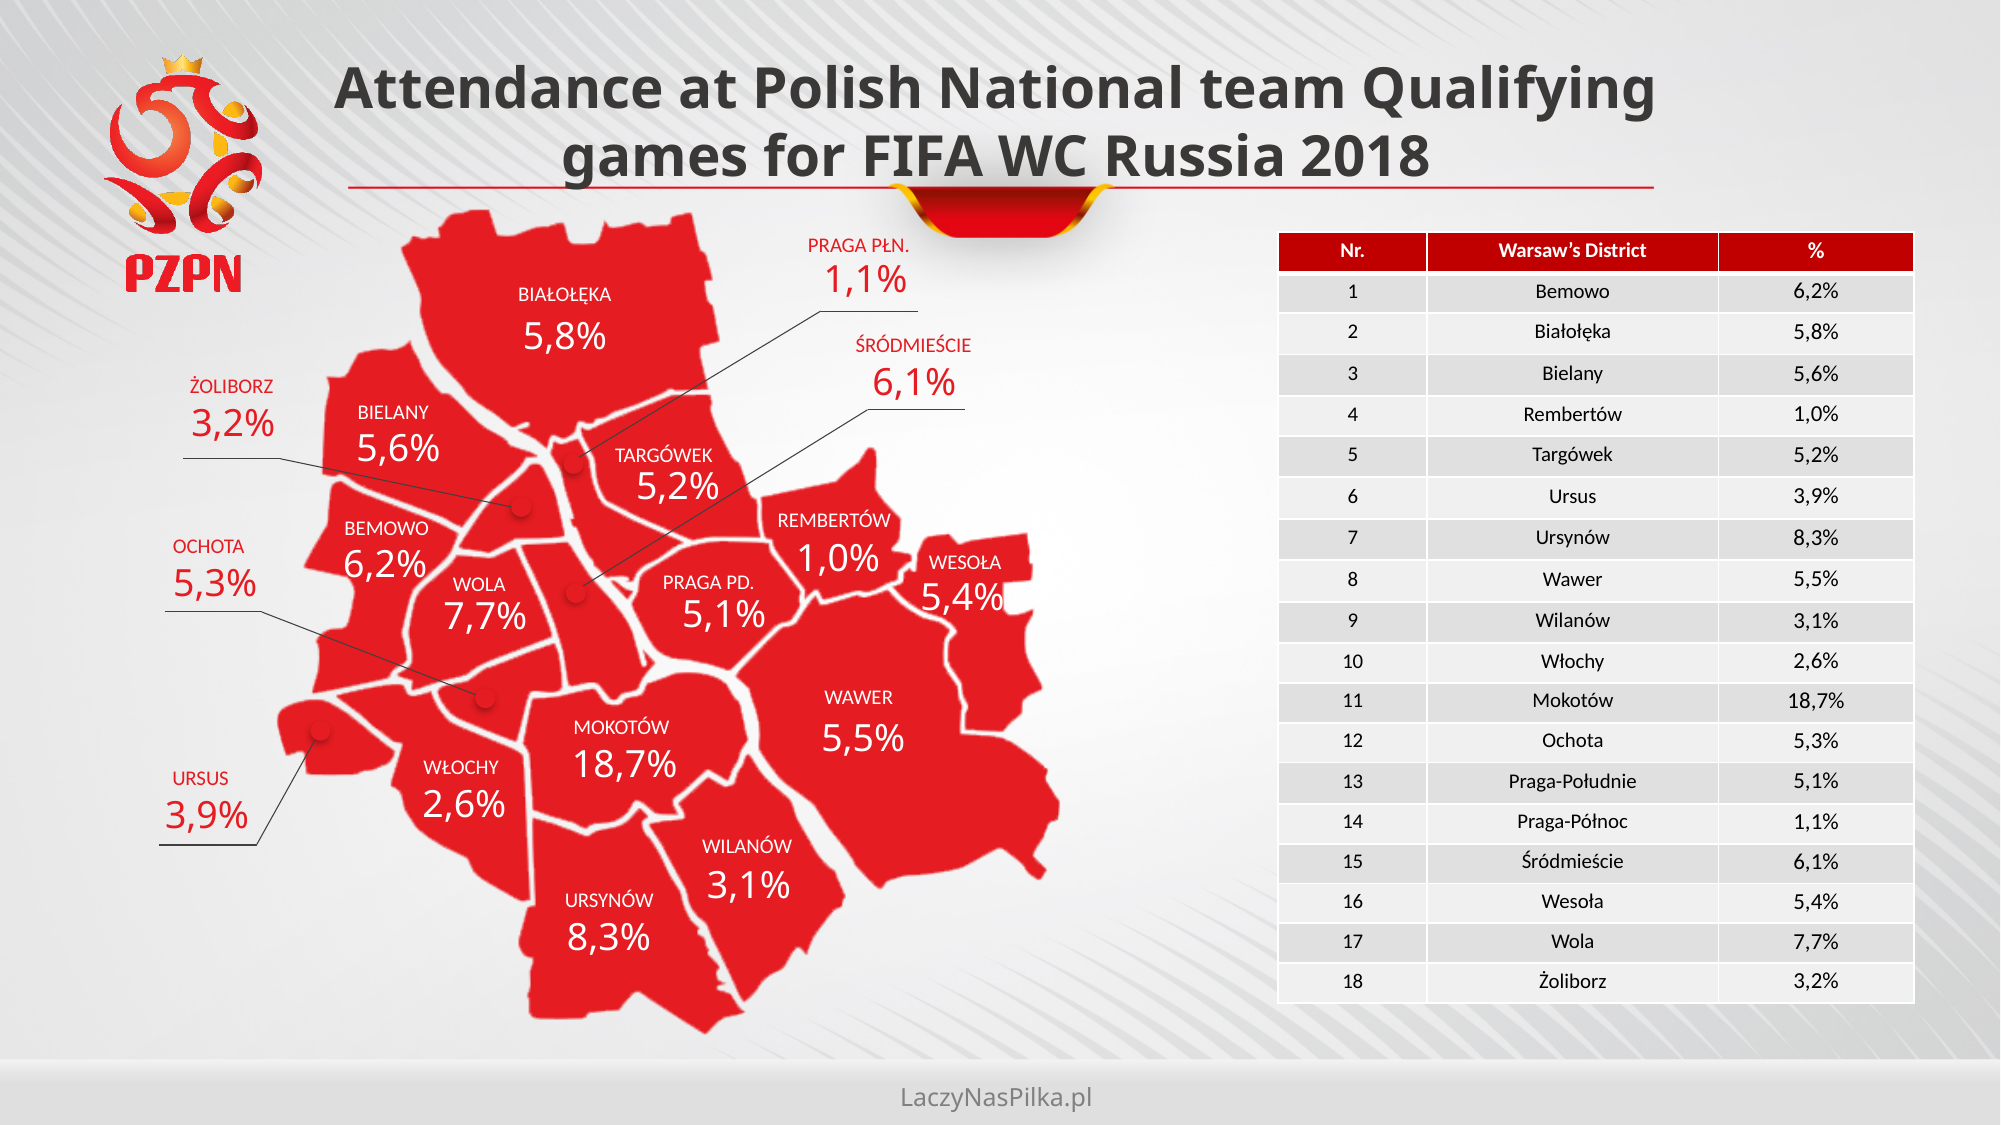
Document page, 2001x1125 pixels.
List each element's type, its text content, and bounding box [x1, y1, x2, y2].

table_cell 9 [1279, 603, 1426, 642]
table_cell Włochy [1428, 644, 1718, 682]
table_header % [1719, 233, 1913, 271]
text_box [261, 612, 476, 695]
table_cell 17 [1279, 924, 1426, 962]
table_cell 14 [1279, 805, 1426, 843]
table_cell 4 [1279, 397, 1426, 435]
table_cell Bielany [1428, 355, 1718, 395]
table_cell Mokotów [1428, 684, 1718, 722]
table_cell 3 [1279, 355, 1426, 395]
table_cell 5,4% [1719, 884, 1913, 922]
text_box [280, 458, 512, 507]
table_cell Wilanów [1428, 603, 1718, 642]
text_box Attendance at Polish National team Qualifying games for FIFA WC Russia 2018 [251, 42, 1743, 197]
table_cell 18 [1279, 964, 1426, 1002]
table_header Nr. [1279, 233, 1426, 271]
table_cell 18,7% [1719, 684, 1913, 722]
table_cell Ursynów [1428, 520, 1718, 559]
table_cell Wesoła [1428, 884, 1718, 922]
text_box LaczyNasPilka.pl [885, 1073, 1108, 1119]
table_cell Praga-Północ [1428, 805, 1718, 843]
table_cell Białołęka [1428, 314, 1718, 354]
table_cell 11 [1279, 684, 1426, 722]
table_cell Targówek [1428, 437, 1718, 476]
table_cell 1 [1279, 276, 1426, 312]
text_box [255, 740, 315, 846]
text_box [578, 311, 821, 458]
table_cell 5,1% [1719, 763, 1913, 803]
table_cell 5,3% [1719, 724, 1913, 762]
table_header Warsaw’s District [1428, 233, 1718, 271]
table_cell 15 [1279, 845, 1426, 883]
table_cell 5,5% [1719, 561, 1913, 601]
table_cell Ochota [1428, 724, 1718, 762]
table_cell 12 [1279, 724, 1426, 762]
table_cell 6,2% [1719, 276, 1913, 312]
table_cell 8 [1279, 561, 1426, 601]
table_cell 5,6% [1719, 355, 1913, 395]
table_cell 6,1% [1719, 845, 1913, 883]
table_cell Praga-Południe [1428, 763, 1718, 803]
table_cell 5 [1279, 437, 1426, 476]
table_cell Śródmieście [1428, 845, 1718, 883]
table_cell 7,7% [1719, 924, 1913, 962]
table_cell 1,1% [1719, 805, 1913, 843]
table_cell Rembertów [1428, 397, 1718, 435]
picture [0, 0, 2001, 1125]
table_cell 2 [1279, 314, 1426, 354]
table_cell Wawer [1428, 561, 1718, 601]
table_cell 1,0% [1719, 397, 1913, 435]
table_cell Żoliborz [1428, 964, 1718, 1002]
table_cell 13 [1279, 763, 1426, 803]
table_cell 8,3% [1719, 520, 1913, 559]
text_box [582, 409, 868, 587]
table_cell 16 [1279, 884, 1426, 922]
table_cell 3,2% [1719, 964, 1913, 1002]
table_cell Ursus [1428, 478, 1718, 518]
table_cell 5,2% [1719, 437, 1913, 476]
table_cell 2,6% [1719, 644, 1913, 682]
table_cell 6 [1279, 478, 1426, 518]
table_cell Wola [1428, 924, 1718, 962]
table_cell Bemowo [1428, 276, 1718, 312]
table_cell 3,9% [1719, 478, 1913, 518]
table_cell 3,1% [1719, 603, 1913, 642]
table_cell 7 [1279, 520, 1426, 559]
table_cell 10 [1279, 644, 1426, 682]
table_cell 5,8% [1719, 314, 1913, 354]
